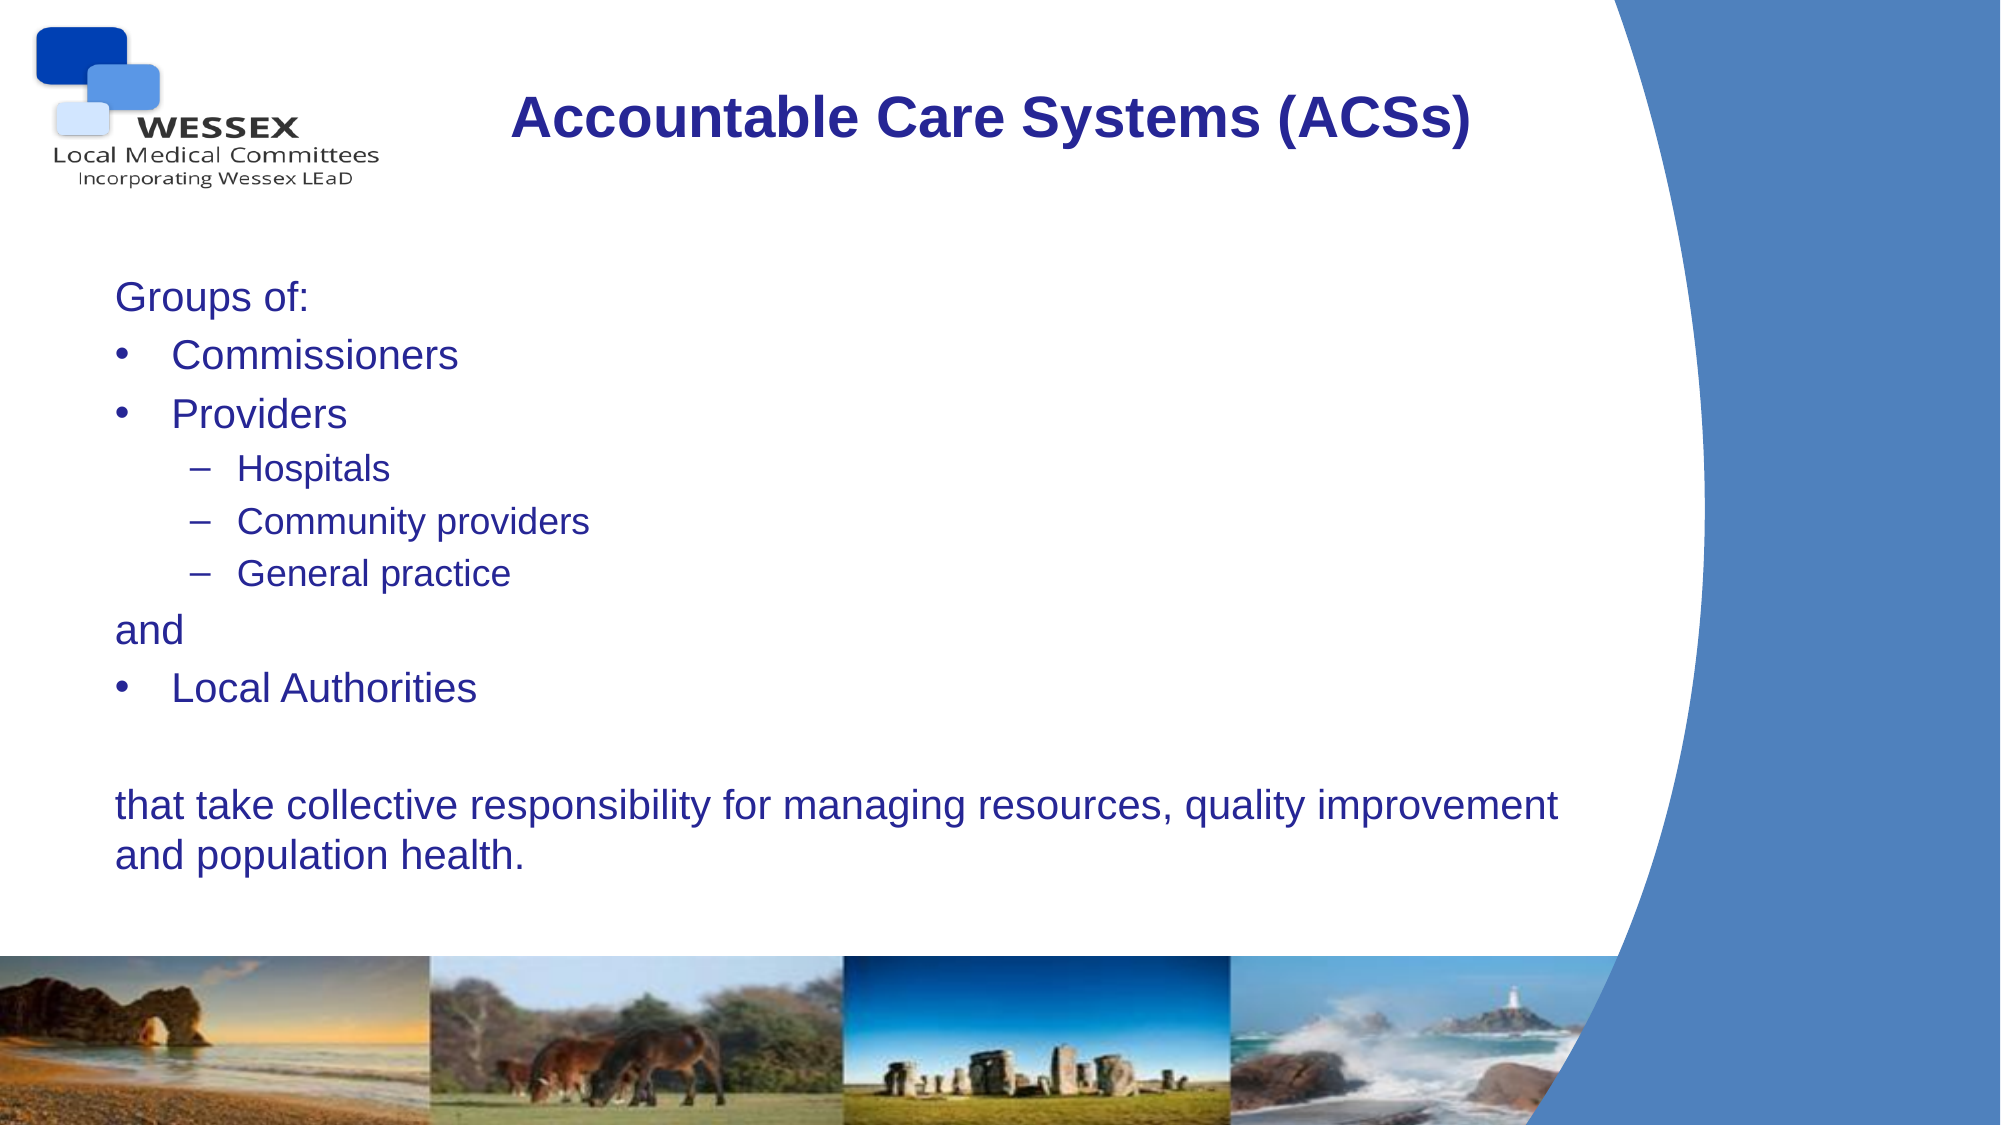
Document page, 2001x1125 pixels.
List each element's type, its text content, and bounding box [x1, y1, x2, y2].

list Groups of: Commissioners Providers Hospitals Community providers General practice and Local Authorities that take collective responsibility for managing resources, quality improvement and population health. [99, 262, 1599, 941]
title Accountable Care Systems (ACSs) [385, 20, 1615, 208]
